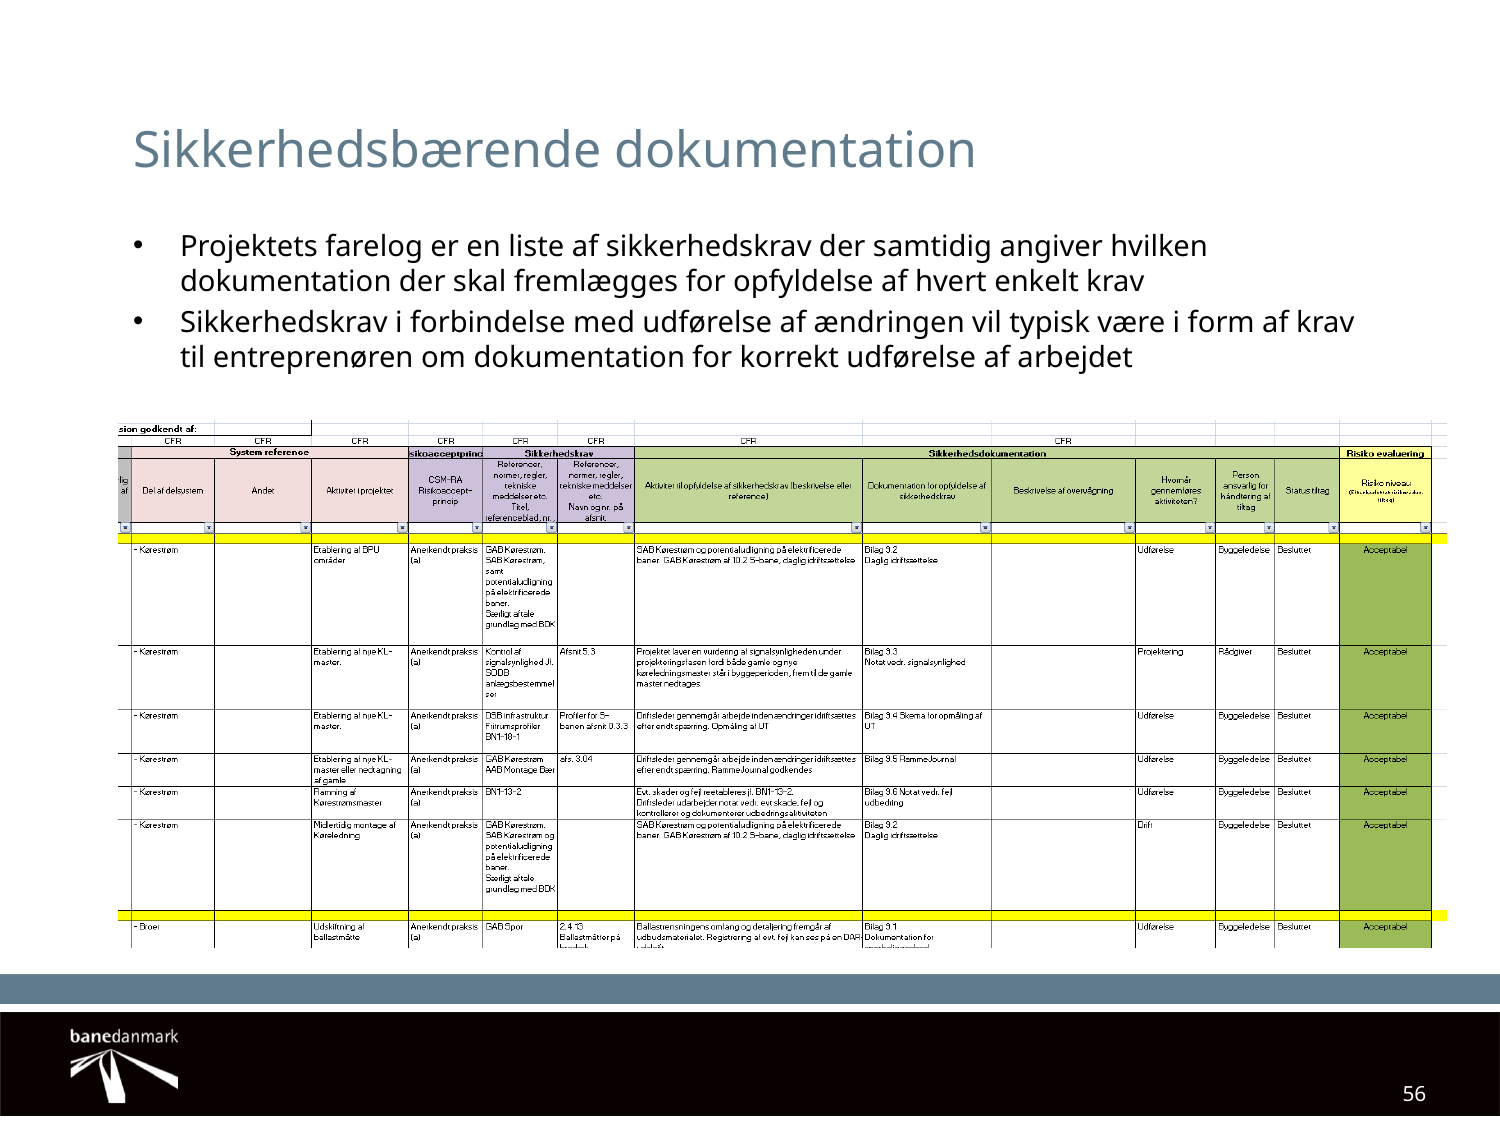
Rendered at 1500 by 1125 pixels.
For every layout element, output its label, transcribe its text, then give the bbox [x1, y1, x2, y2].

title Sikkerhedsbærende dokumentation [118, 118, 1382, 178]
picture [0, 1012, 1500, 1116]
subtitle Projektets farelog er en liste af sikkerhedskrav der samtidig angiver hvilken dokumentation der skal fremlægges for opfyldelse af hvert enkelt krav Sikkerhedskrav i forbindelse med udførelse af ændringen vil typisk være i form af krav til entreprenøren om dokumentation for korrekt udførelse af arbejdet [118, 219, 1382, 279]
picture [117, 420, 1448, 949]
